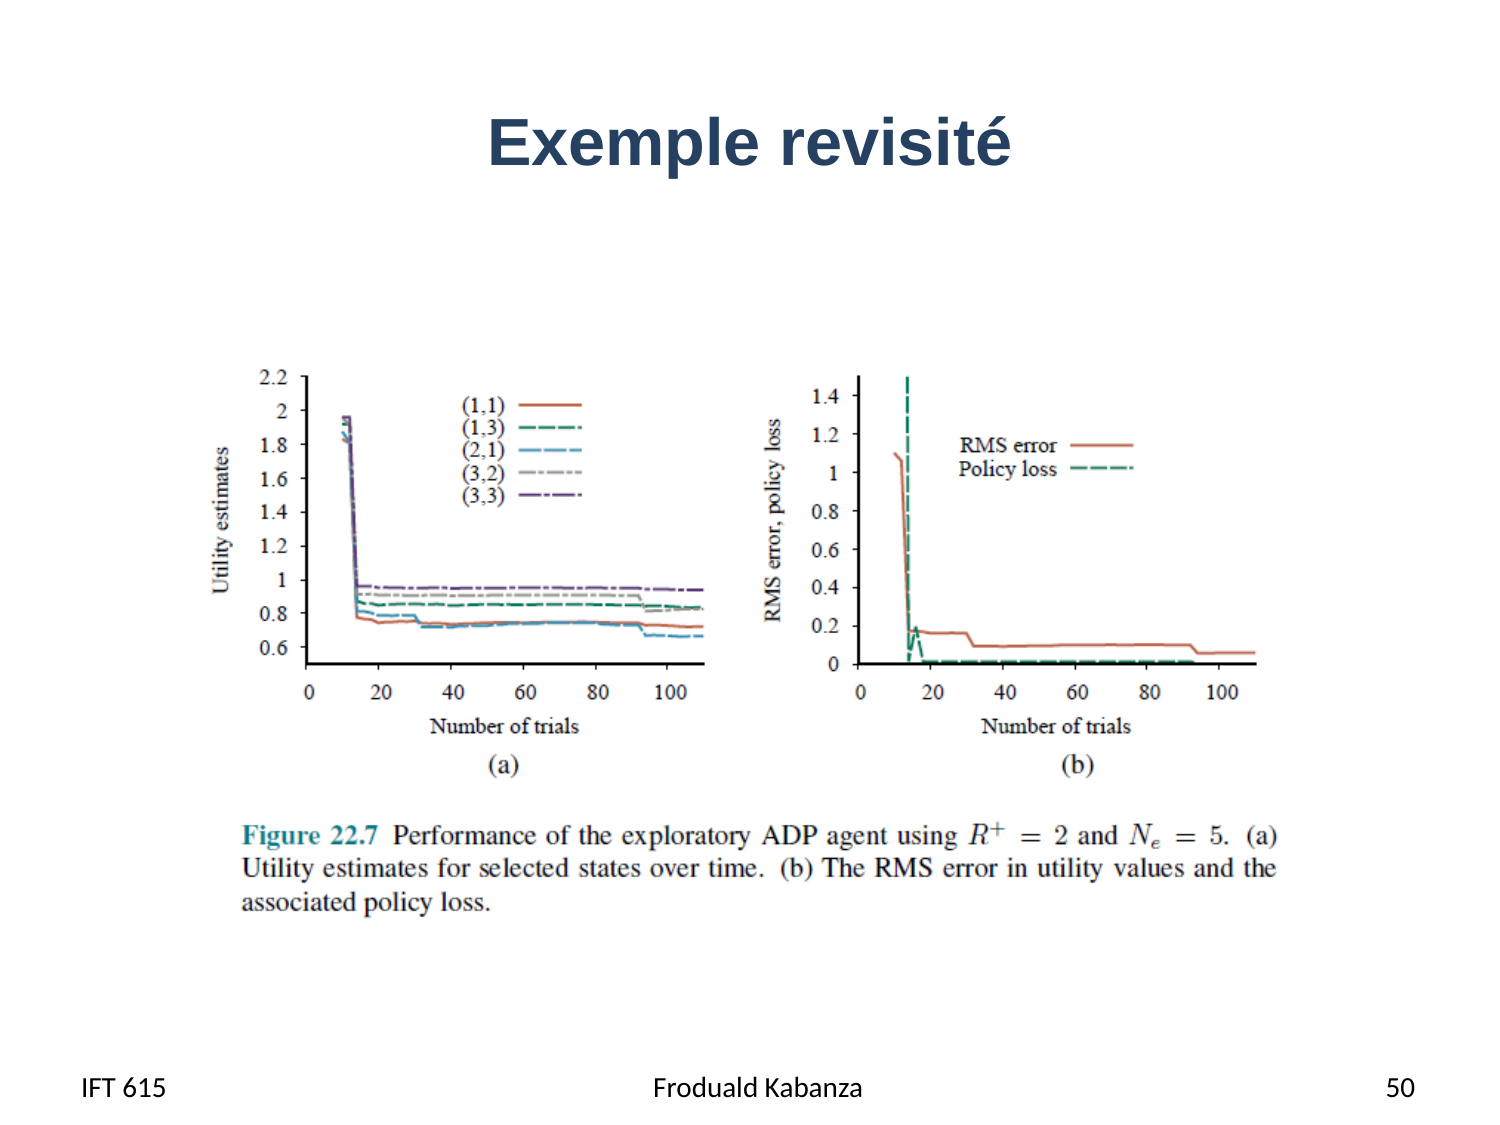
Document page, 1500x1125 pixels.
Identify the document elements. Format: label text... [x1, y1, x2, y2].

slide_number IFT 615 [66, 1056, 356, 1117]
slide_number 50 [1080, 1056, 1431, 1117]
footer Froduald Kabanza [520, 1056, 996, 1117]
title Exemple revisité [75, 45, 1425, 233]
picture [183, 352, 1320, 921]
